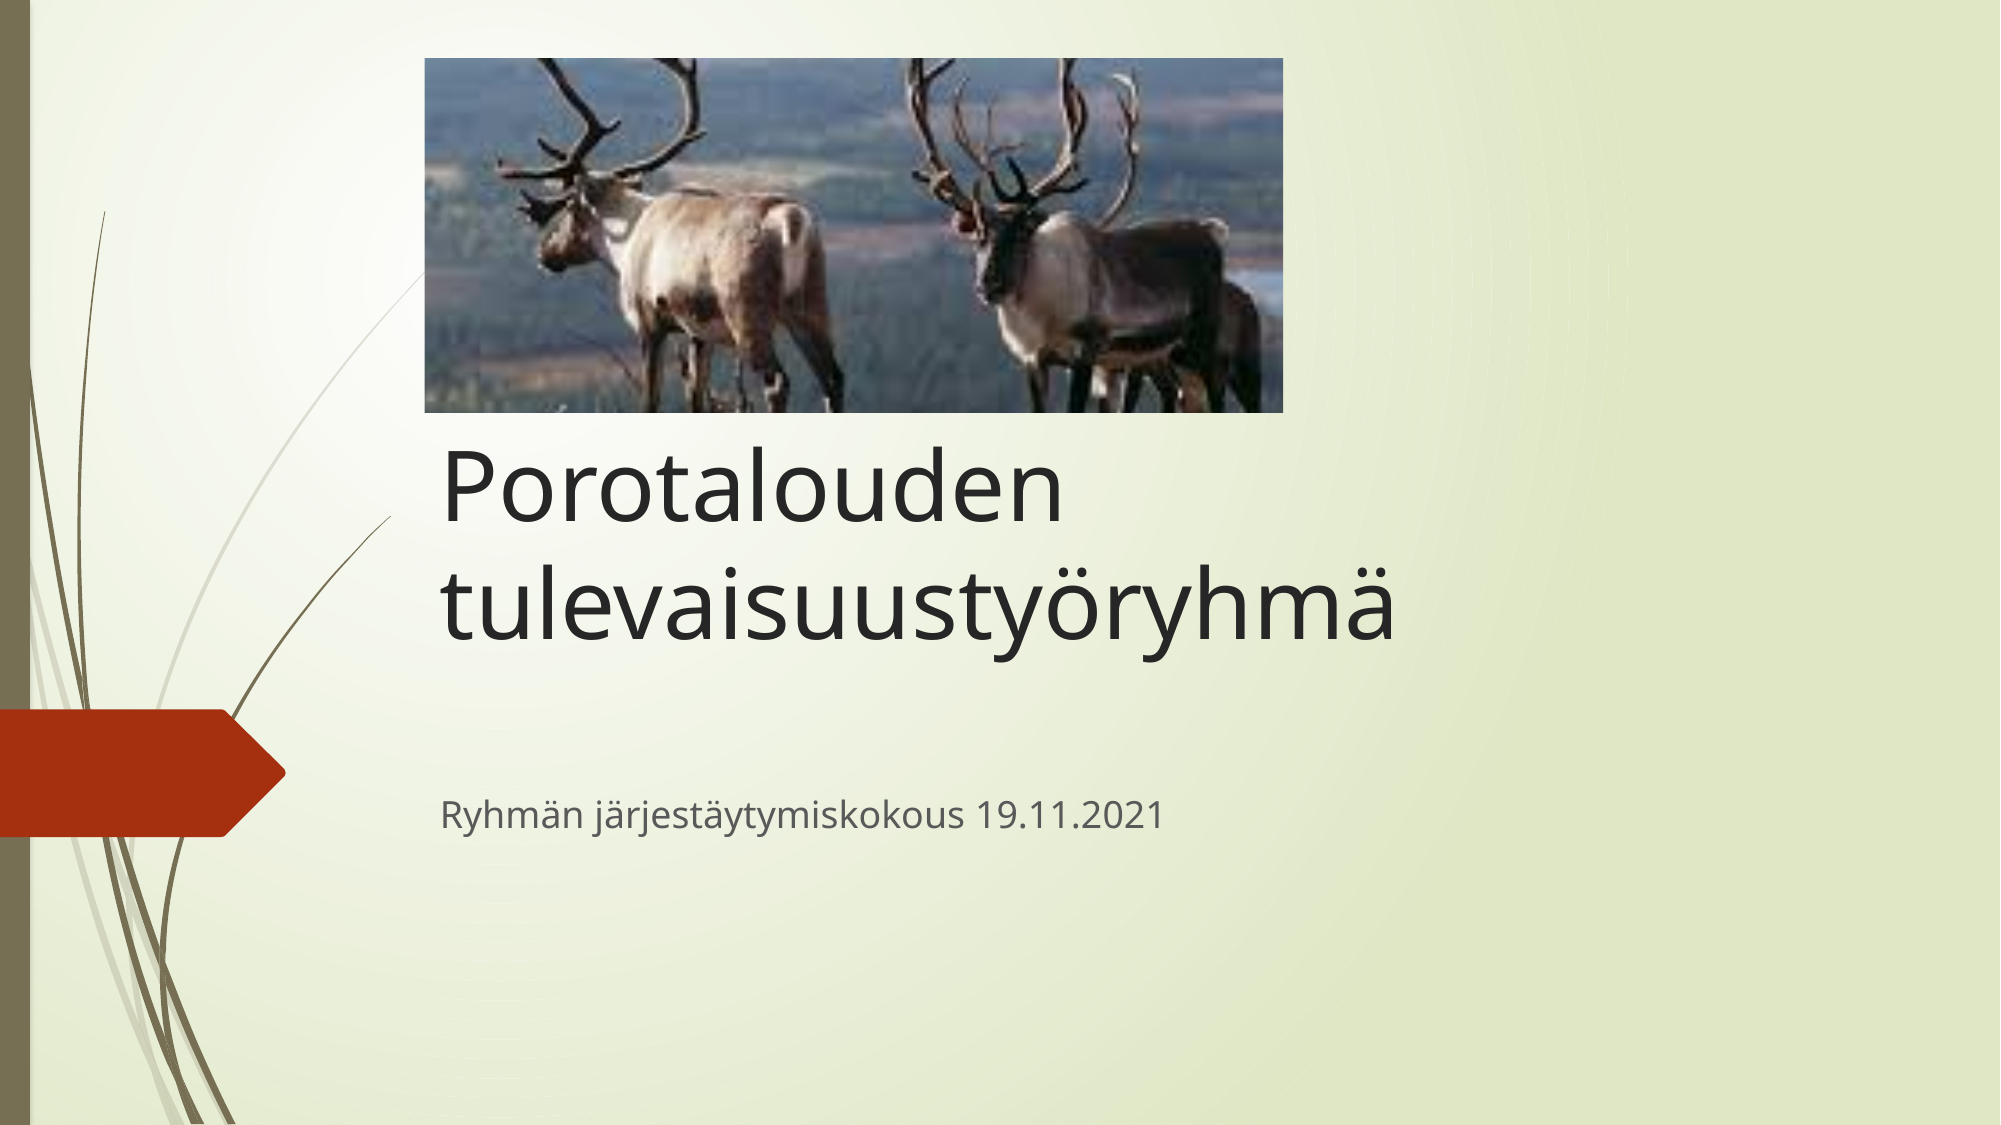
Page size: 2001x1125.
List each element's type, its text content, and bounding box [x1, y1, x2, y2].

subtitle Ryhmän järjestäytymiskokous 19.11.2021 [424, 783, 1888, 969]
picture [424, 58, 1284, 413]
title Porotalouden tulevaisuustyöryhmä [424, 412, 1888, 783]
